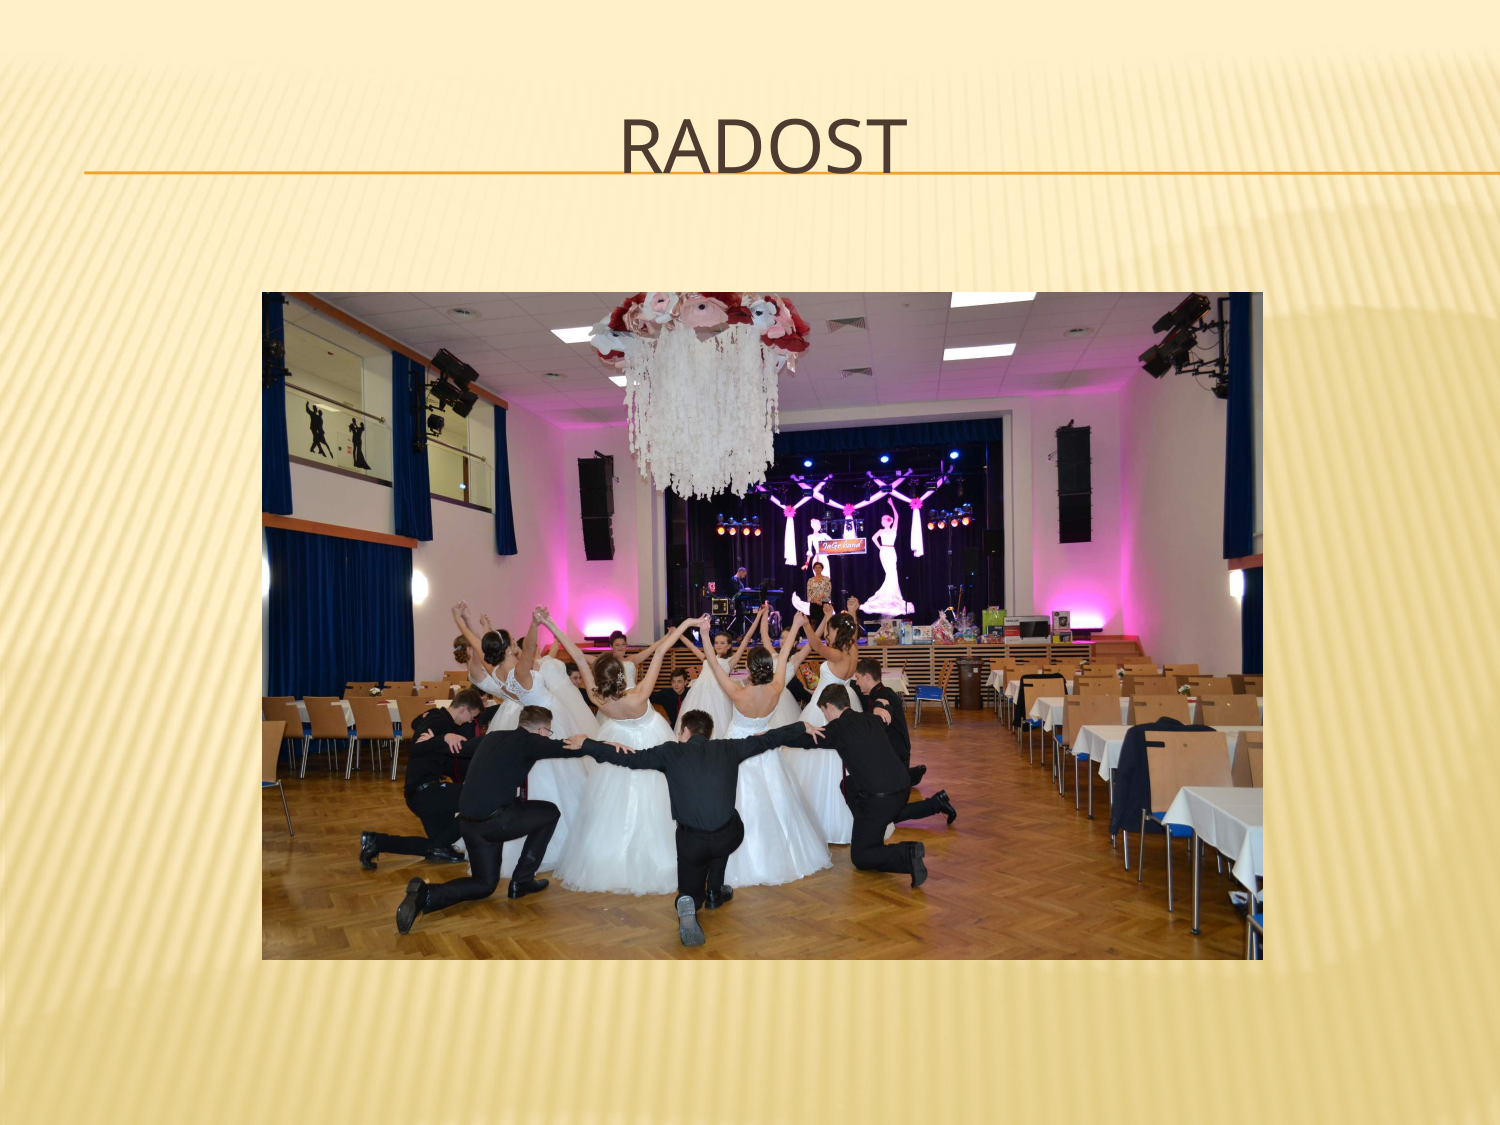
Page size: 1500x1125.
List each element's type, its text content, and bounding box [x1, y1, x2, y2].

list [262, 292, 1263, 960]
title radost [50, 75, 1475, 213]
